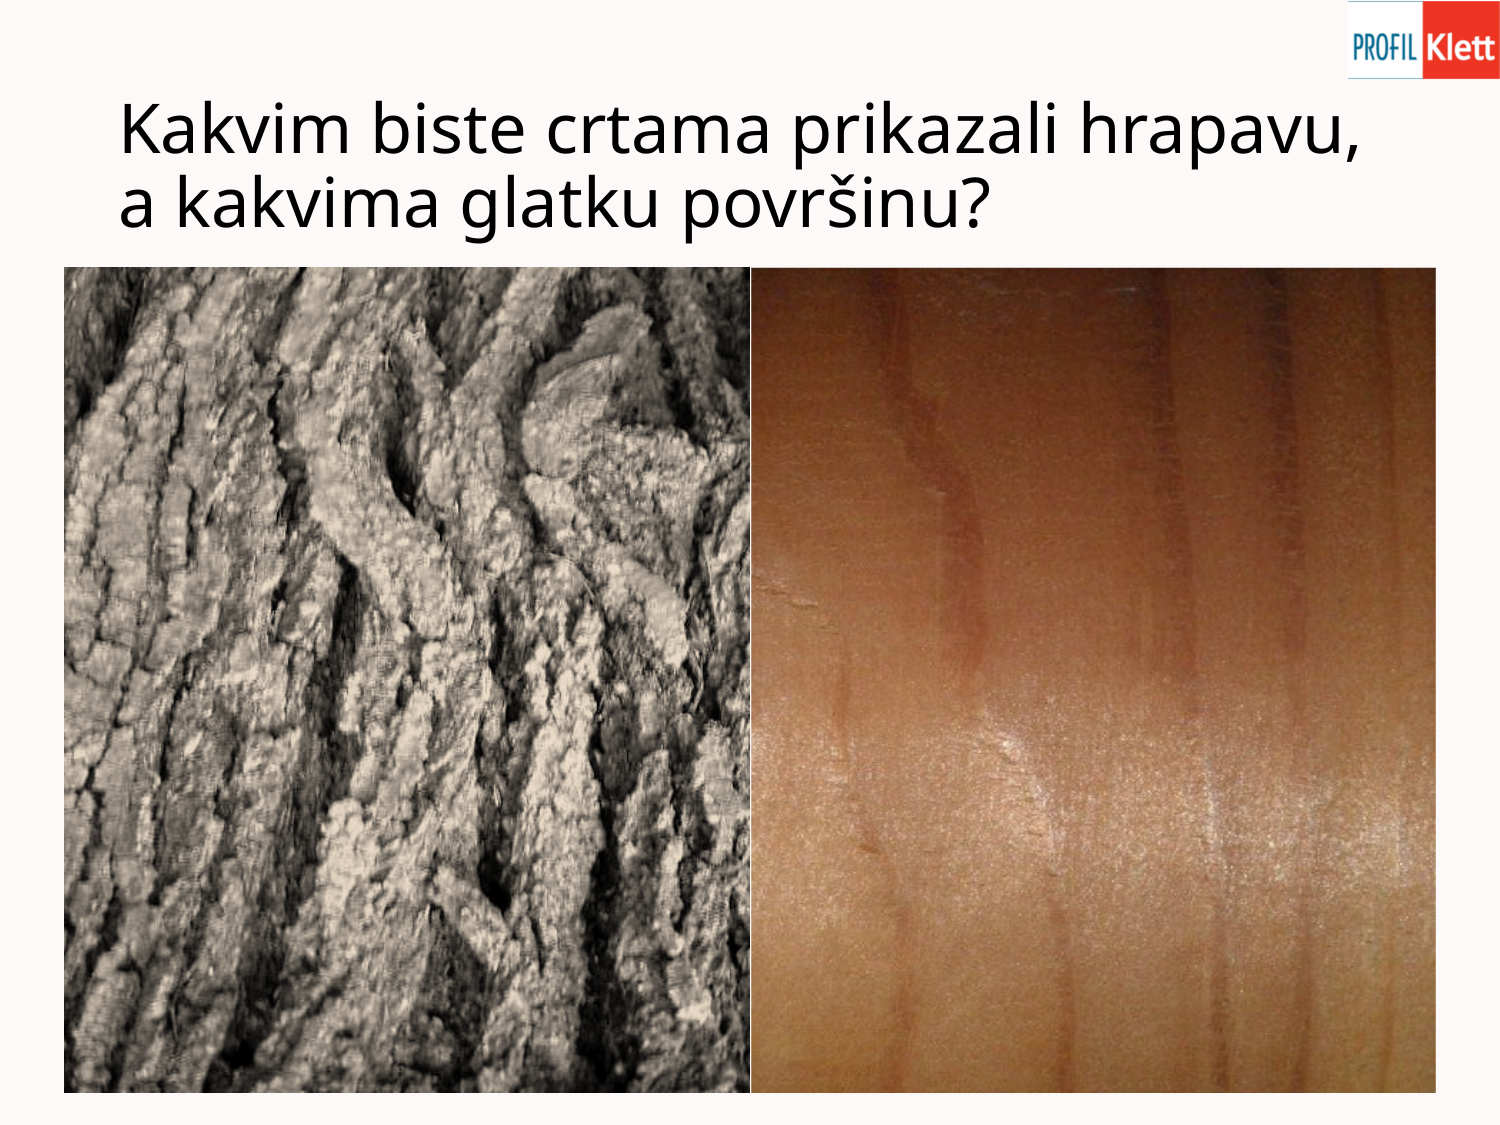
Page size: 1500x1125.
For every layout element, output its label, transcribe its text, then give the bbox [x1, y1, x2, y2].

title Kakvim biste crtama prikazali hrapavu, a kakvima glatku površinu? [103, 59, 1397, 278]
picture [0, 0, 1500, 1125]
